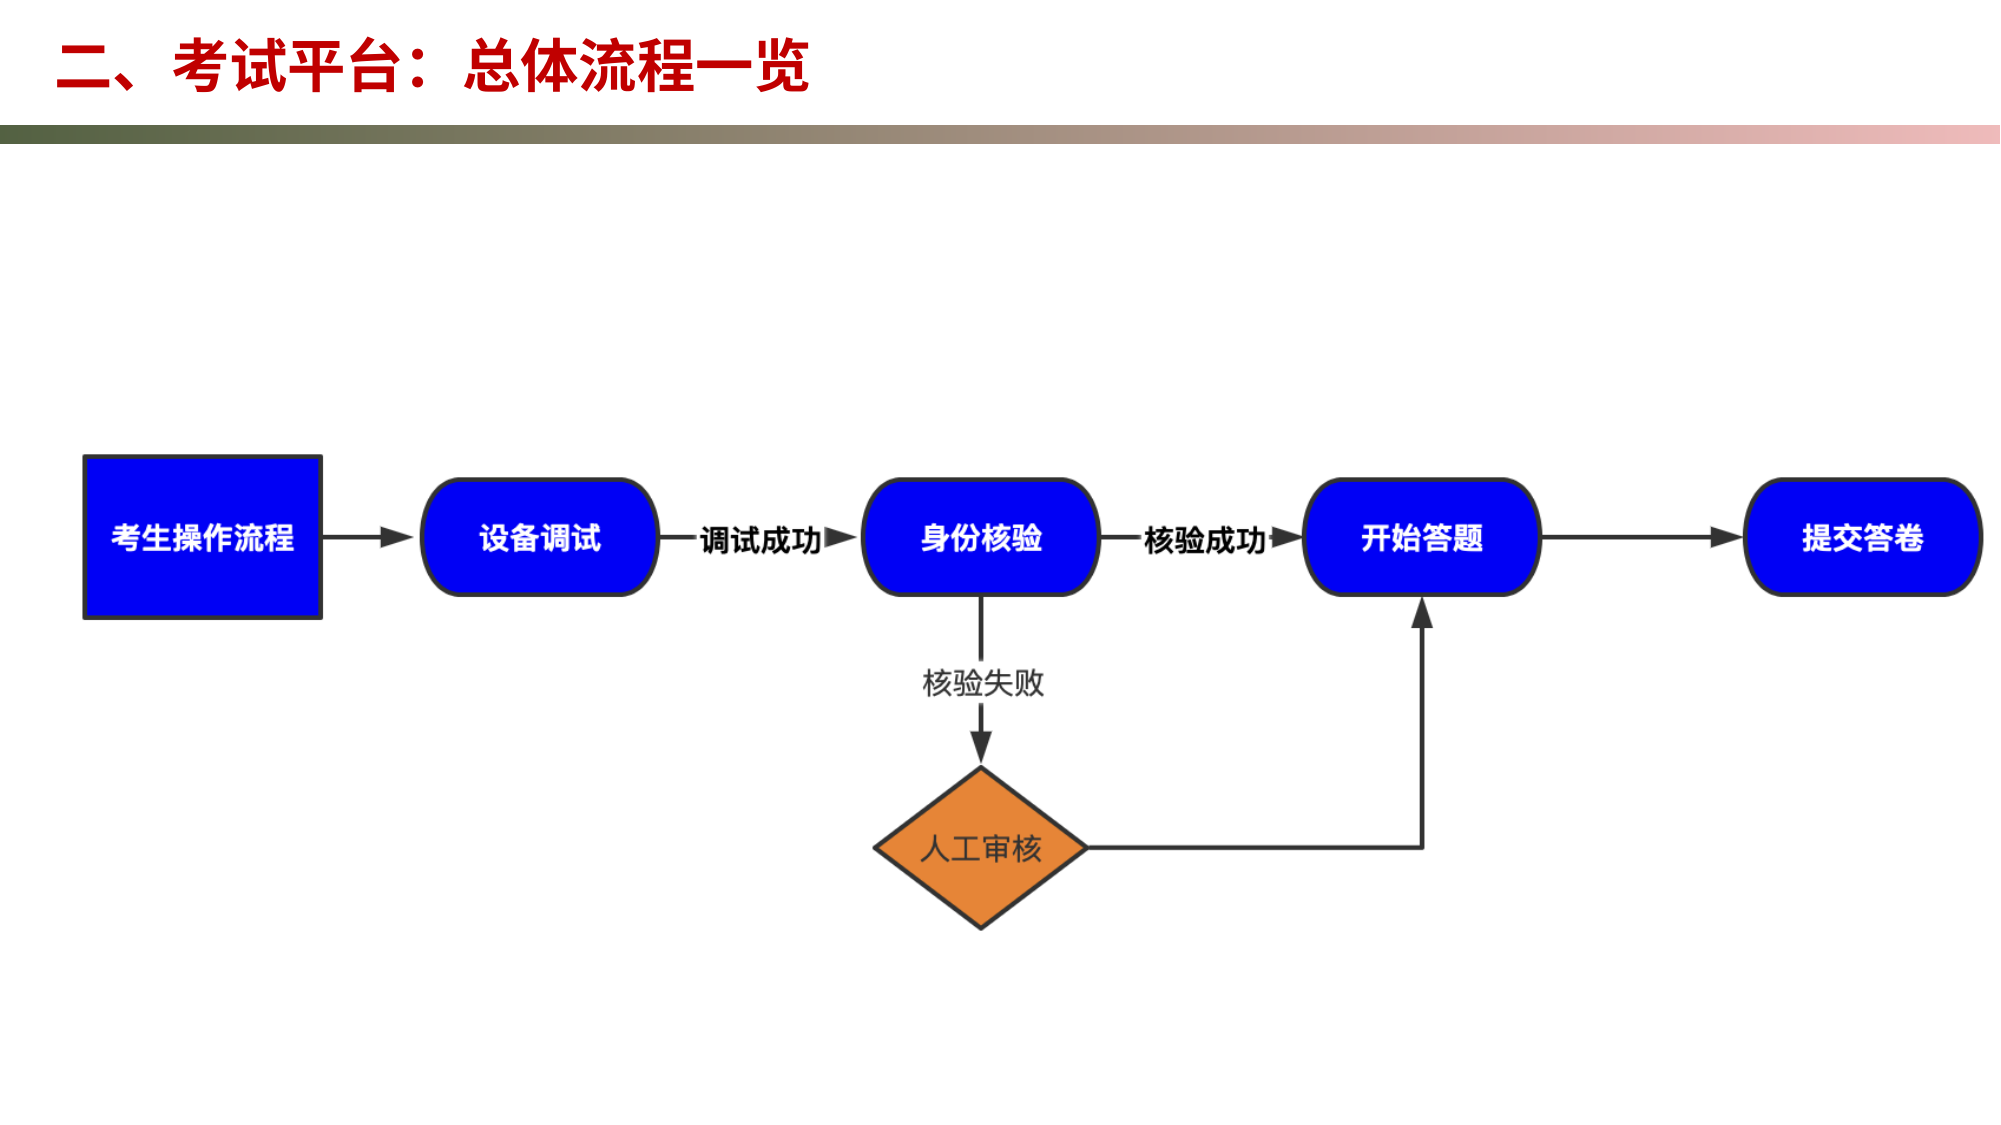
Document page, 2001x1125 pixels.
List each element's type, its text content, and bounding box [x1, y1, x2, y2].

text_box 二、考试平台：总体流程一览 [39, 21, 983, 108]
picture [0, 146, 2000, 1033]
